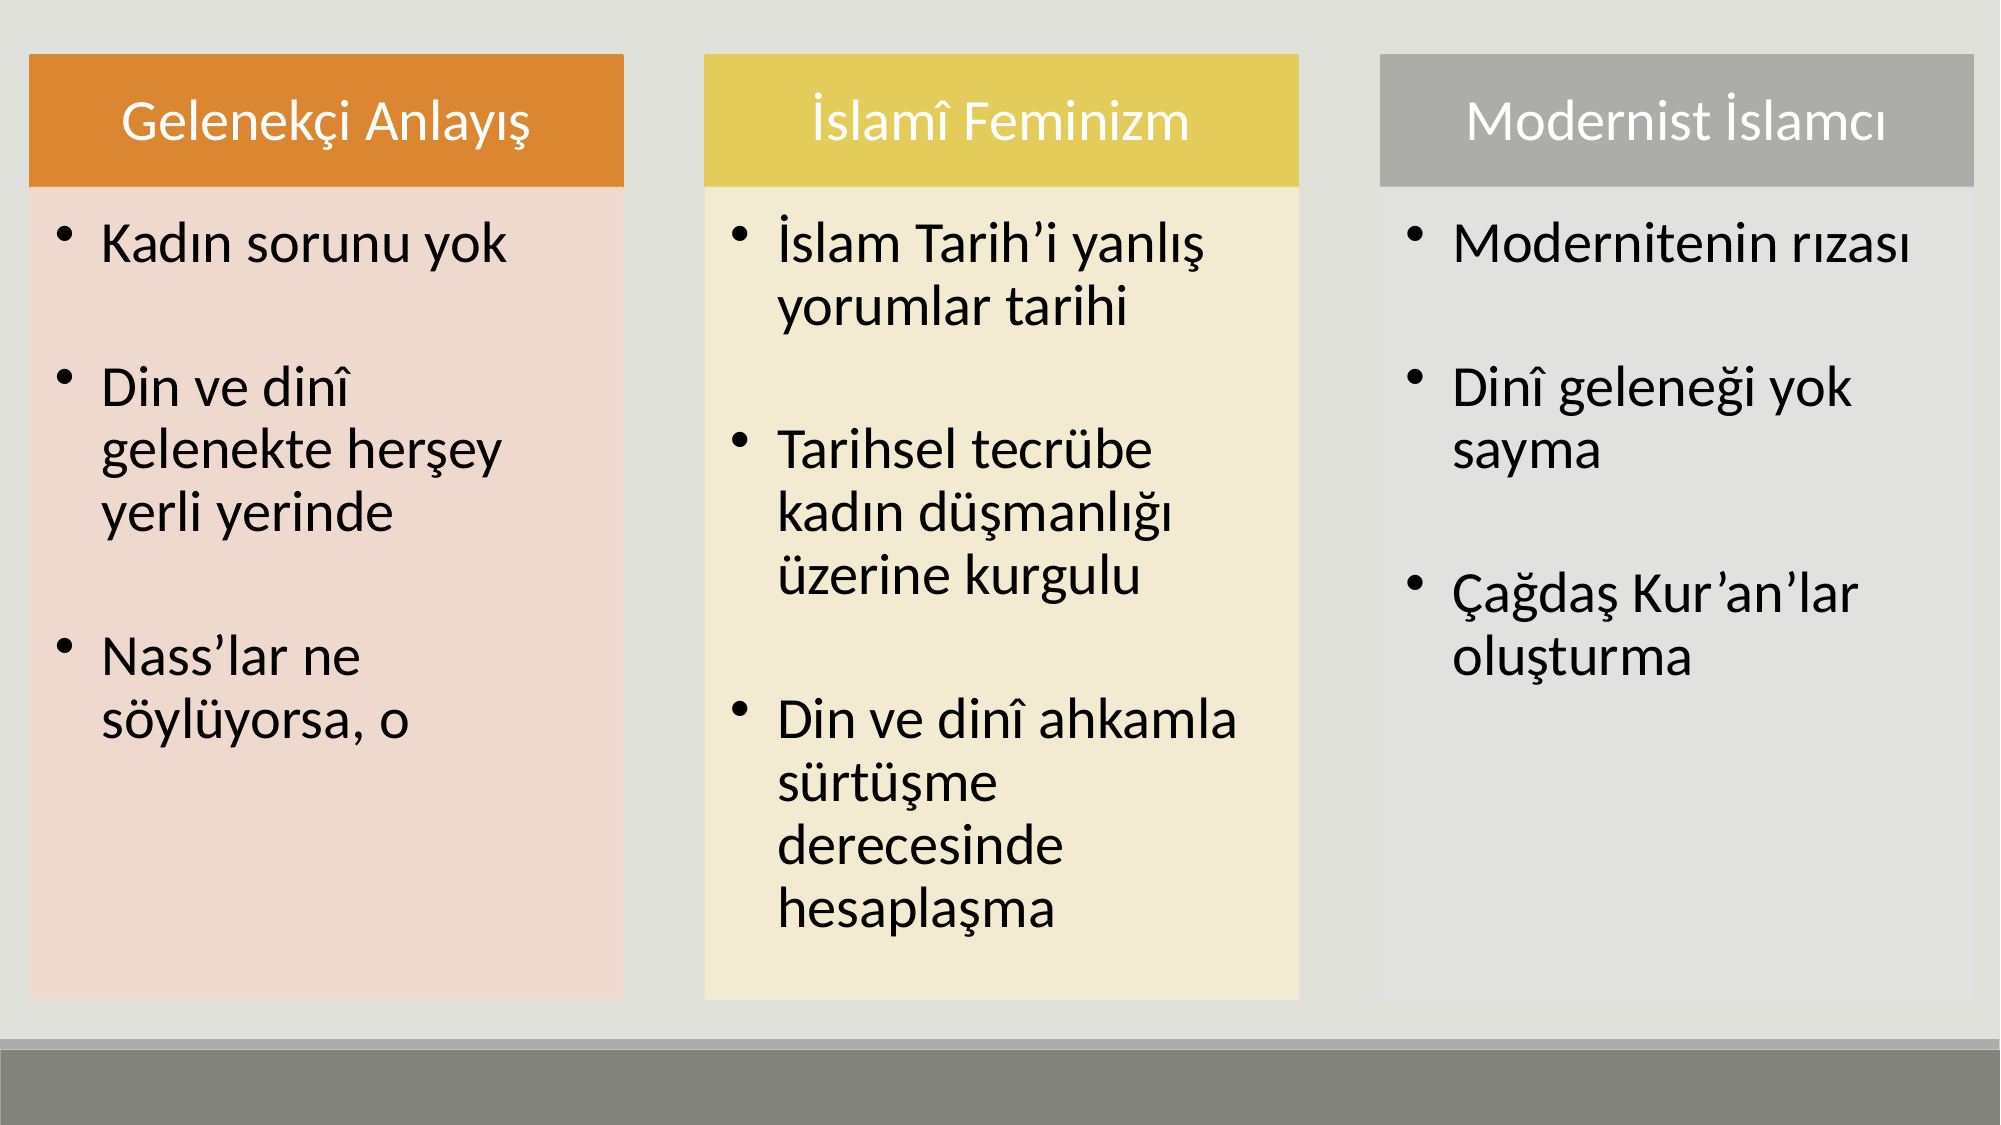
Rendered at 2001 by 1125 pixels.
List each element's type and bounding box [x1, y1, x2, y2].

text_box [29, 46, 1975, 1008]
